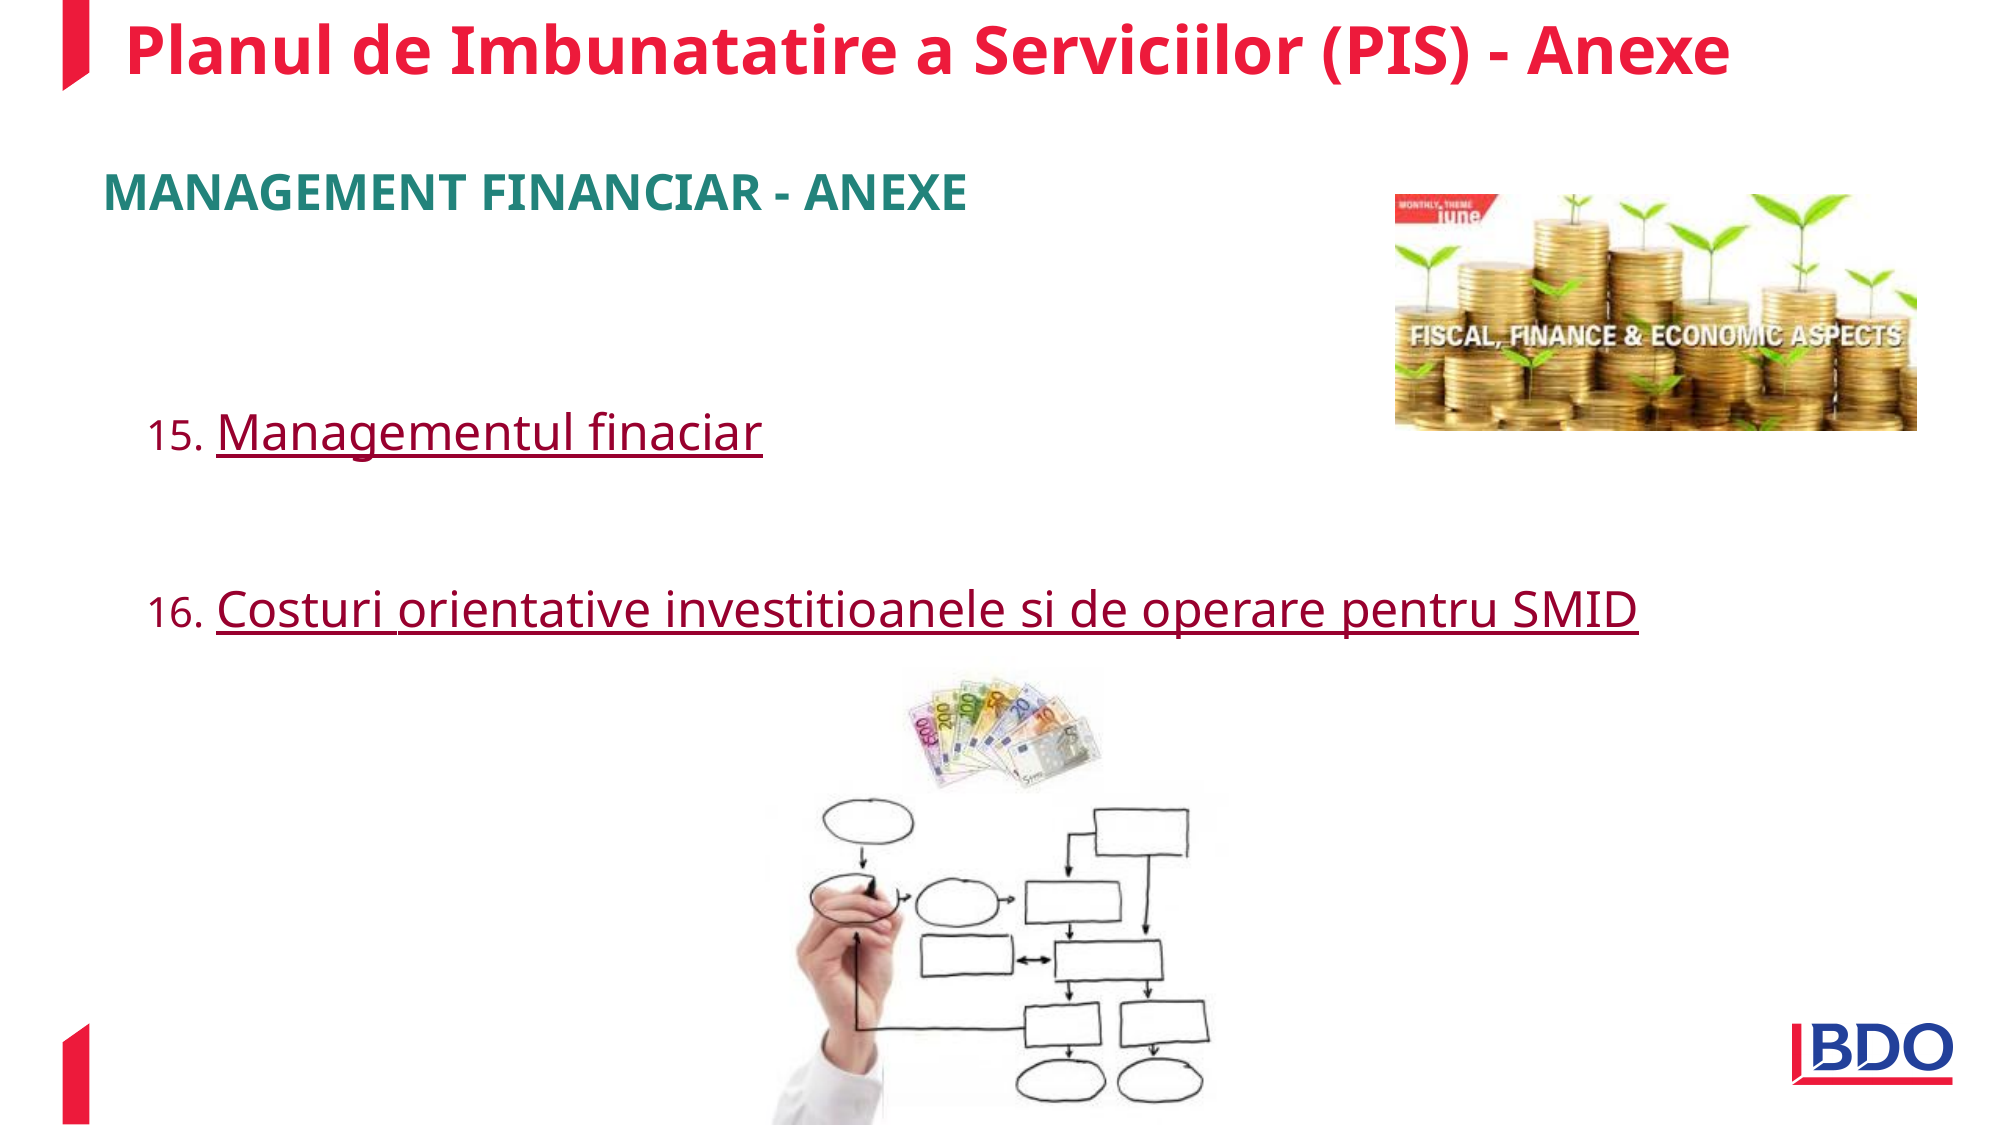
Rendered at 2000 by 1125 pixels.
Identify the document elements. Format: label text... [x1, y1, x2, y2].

text_box Planul de Imbunatatire a Serviciilor (PIS) - Anexe [641, 0, 2000, 106]
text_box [534, 0, 638, 868]
text_box 15. Managementul finaciar 16. Costuri orientative investitioanele si de operare pentru SMID [641, 208, 1917, 654]
picture [765, 655, 1235, 1125]
picture [1792, 1023, 1953, 1085]
text_box 15. Managementul finaciar 16. Costuri orientative investitioanele si de operare pentru SMID [131, 208, 529, 654]
text_box Planul de Imbunatatire a Serviciilor (PIS) - Anexe [109, 0, 529, 106]
picture [1394, 194, 1918, 431]
